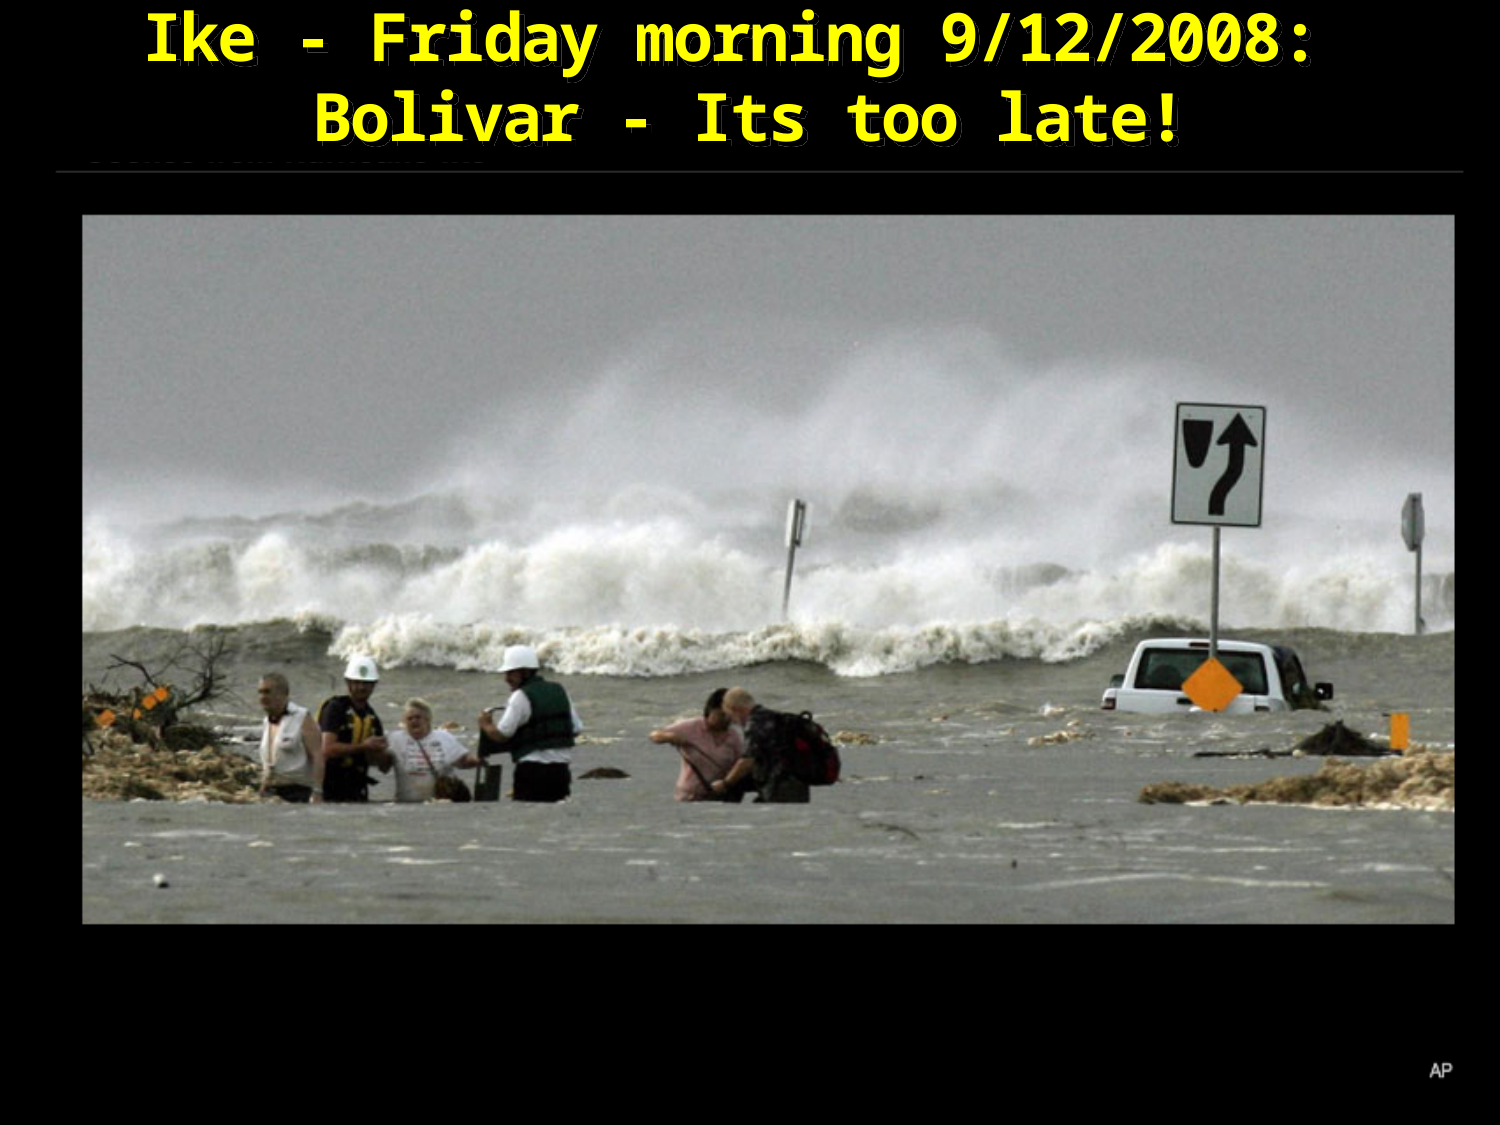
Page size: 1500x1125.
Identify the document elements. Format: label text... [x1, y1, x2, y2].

title Ike - Friday morning 9/12/2008: Bolivar - Its too late! [0, 0, 1500, 156]
picture [0, 161, 1500, 1125]
